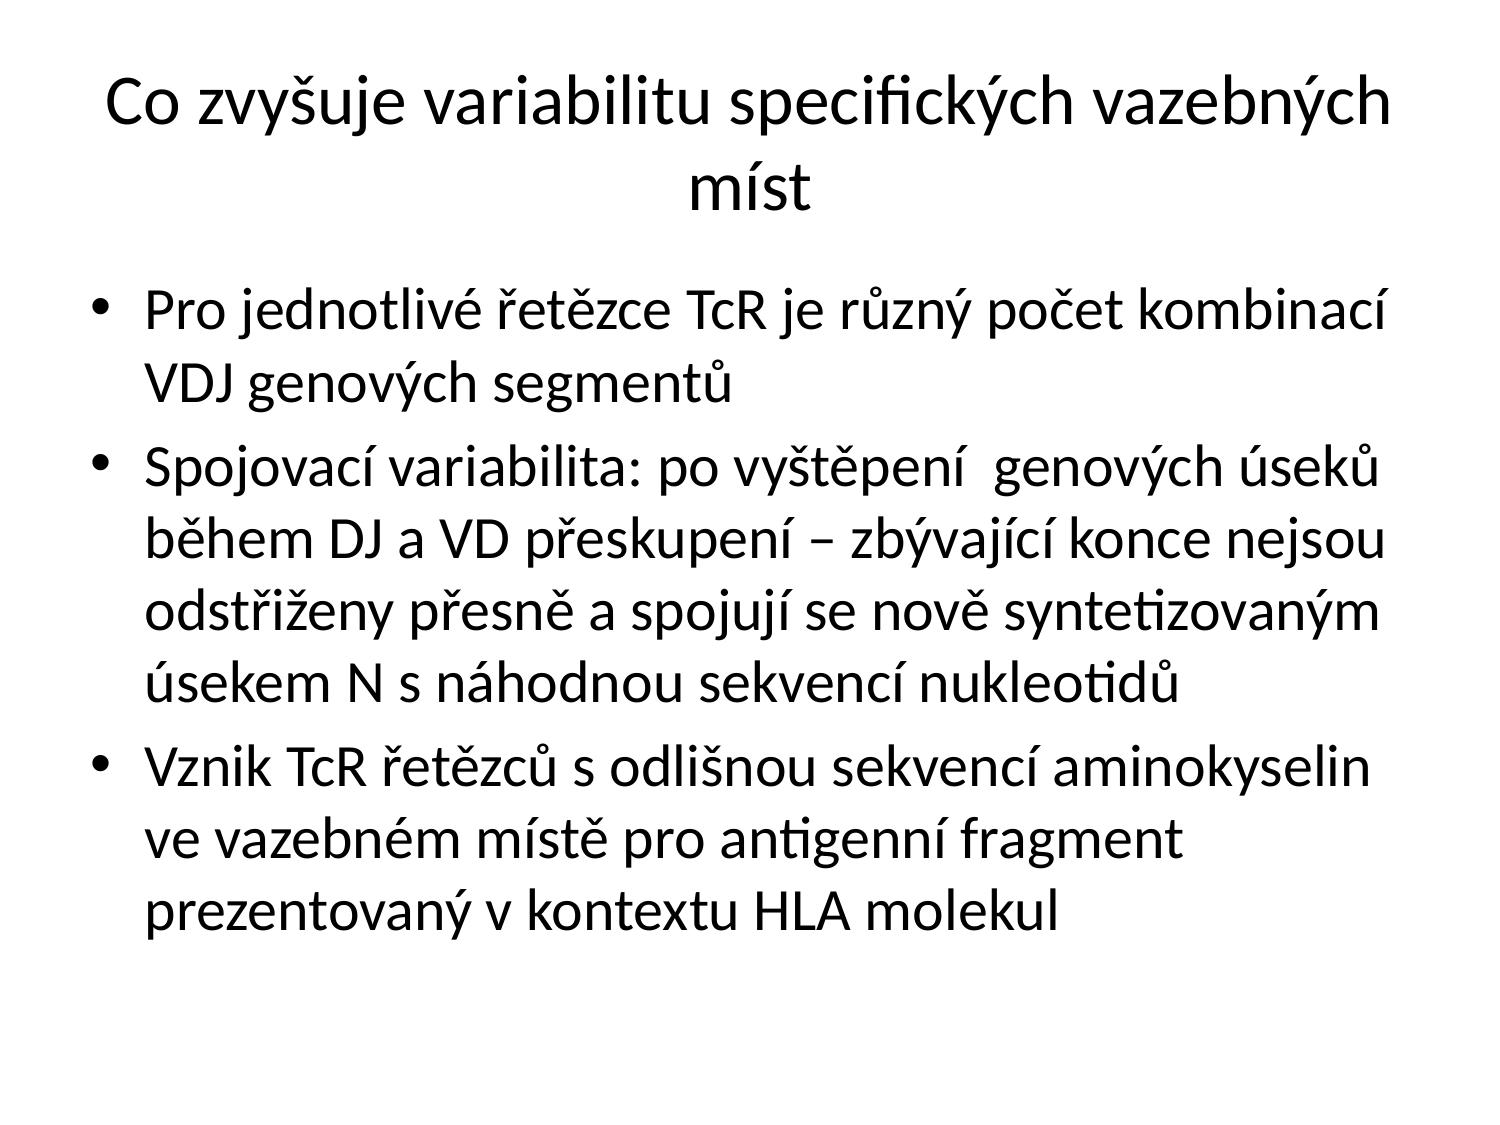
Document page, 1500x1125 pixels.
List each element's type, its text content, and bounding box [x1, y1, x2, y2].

title Co zvyšuje variabilitu specifických vazebných míst [75, 45, 1425, 233]
list Pro jednotlivé řetězce TcR je různý počet kombinací VDJ genových segmentů Spojovací variabilita: po vyštěpení genových úseků během DJ a VD přeskupení – zbývající konce nejsou odstřiženy přesně a spojují se nově syntetizovaným úsekem N s náhodnou sekvencí nukleotidů Vznik TcR řetězců s odlišnou sekvencí aminokyselin ve vazebném místě pro antigenní fragment prezentovaný v kontextu HLA molekul [75, 262, 1425, 1005]
